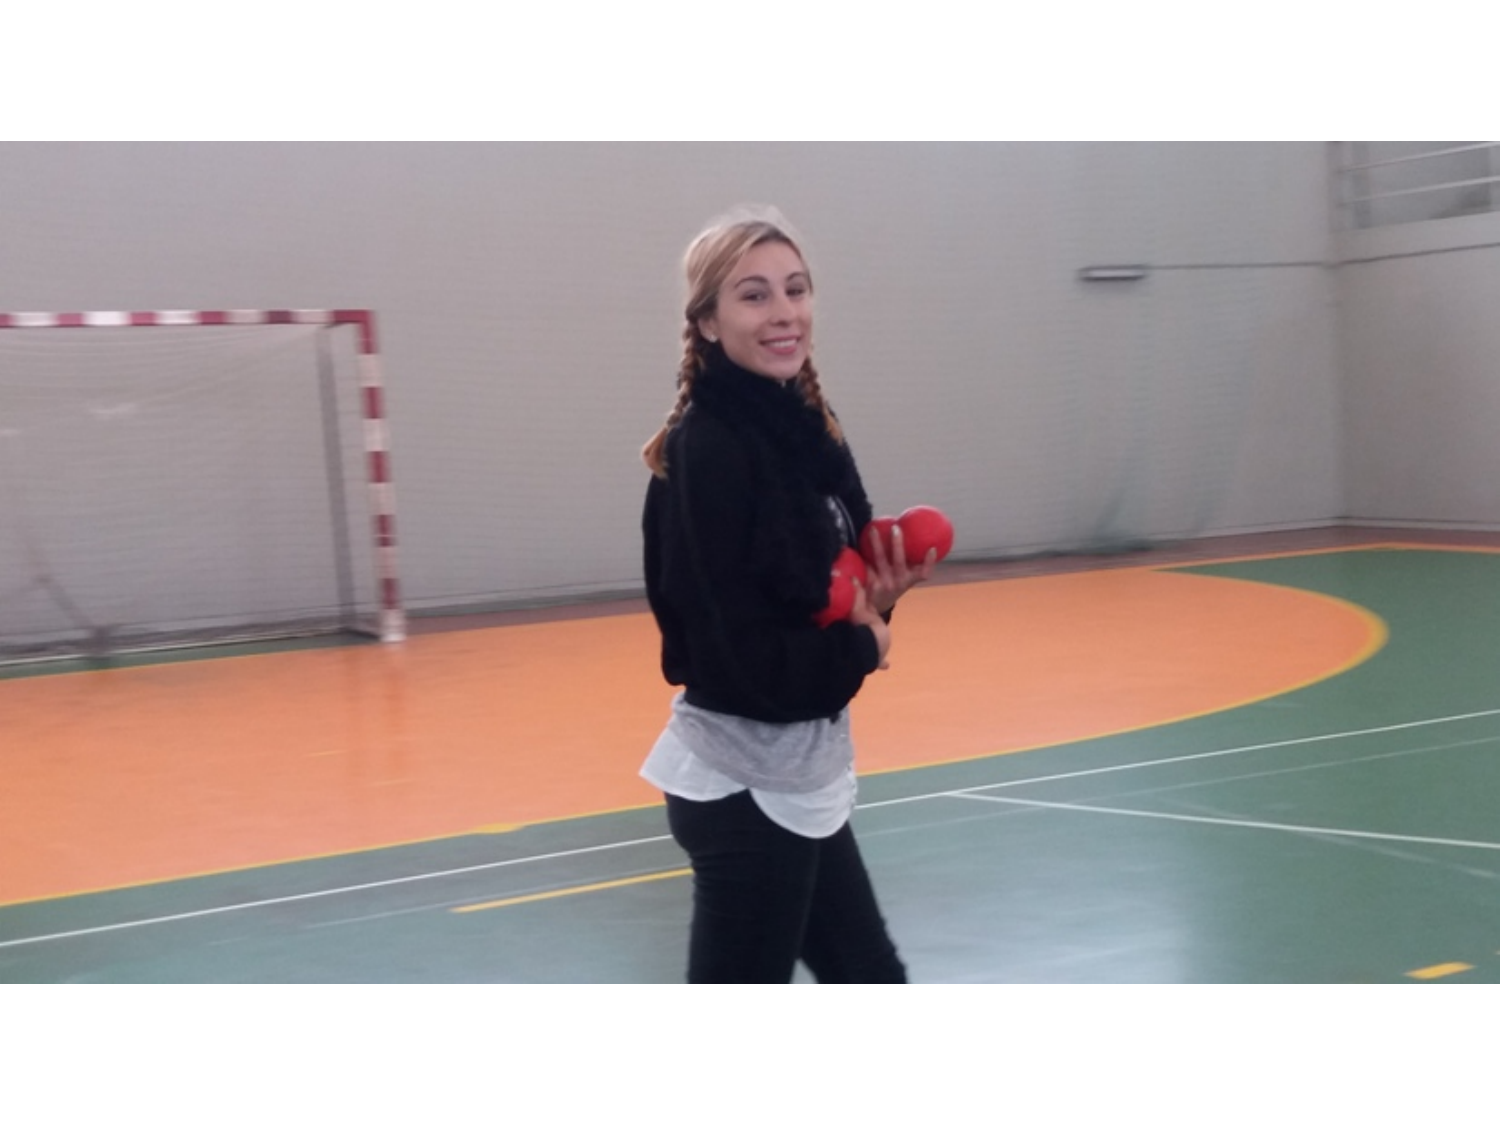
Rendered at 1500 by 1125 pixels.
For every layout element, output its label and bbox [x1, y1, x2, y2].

picture [0, 140, 1500, 985]
